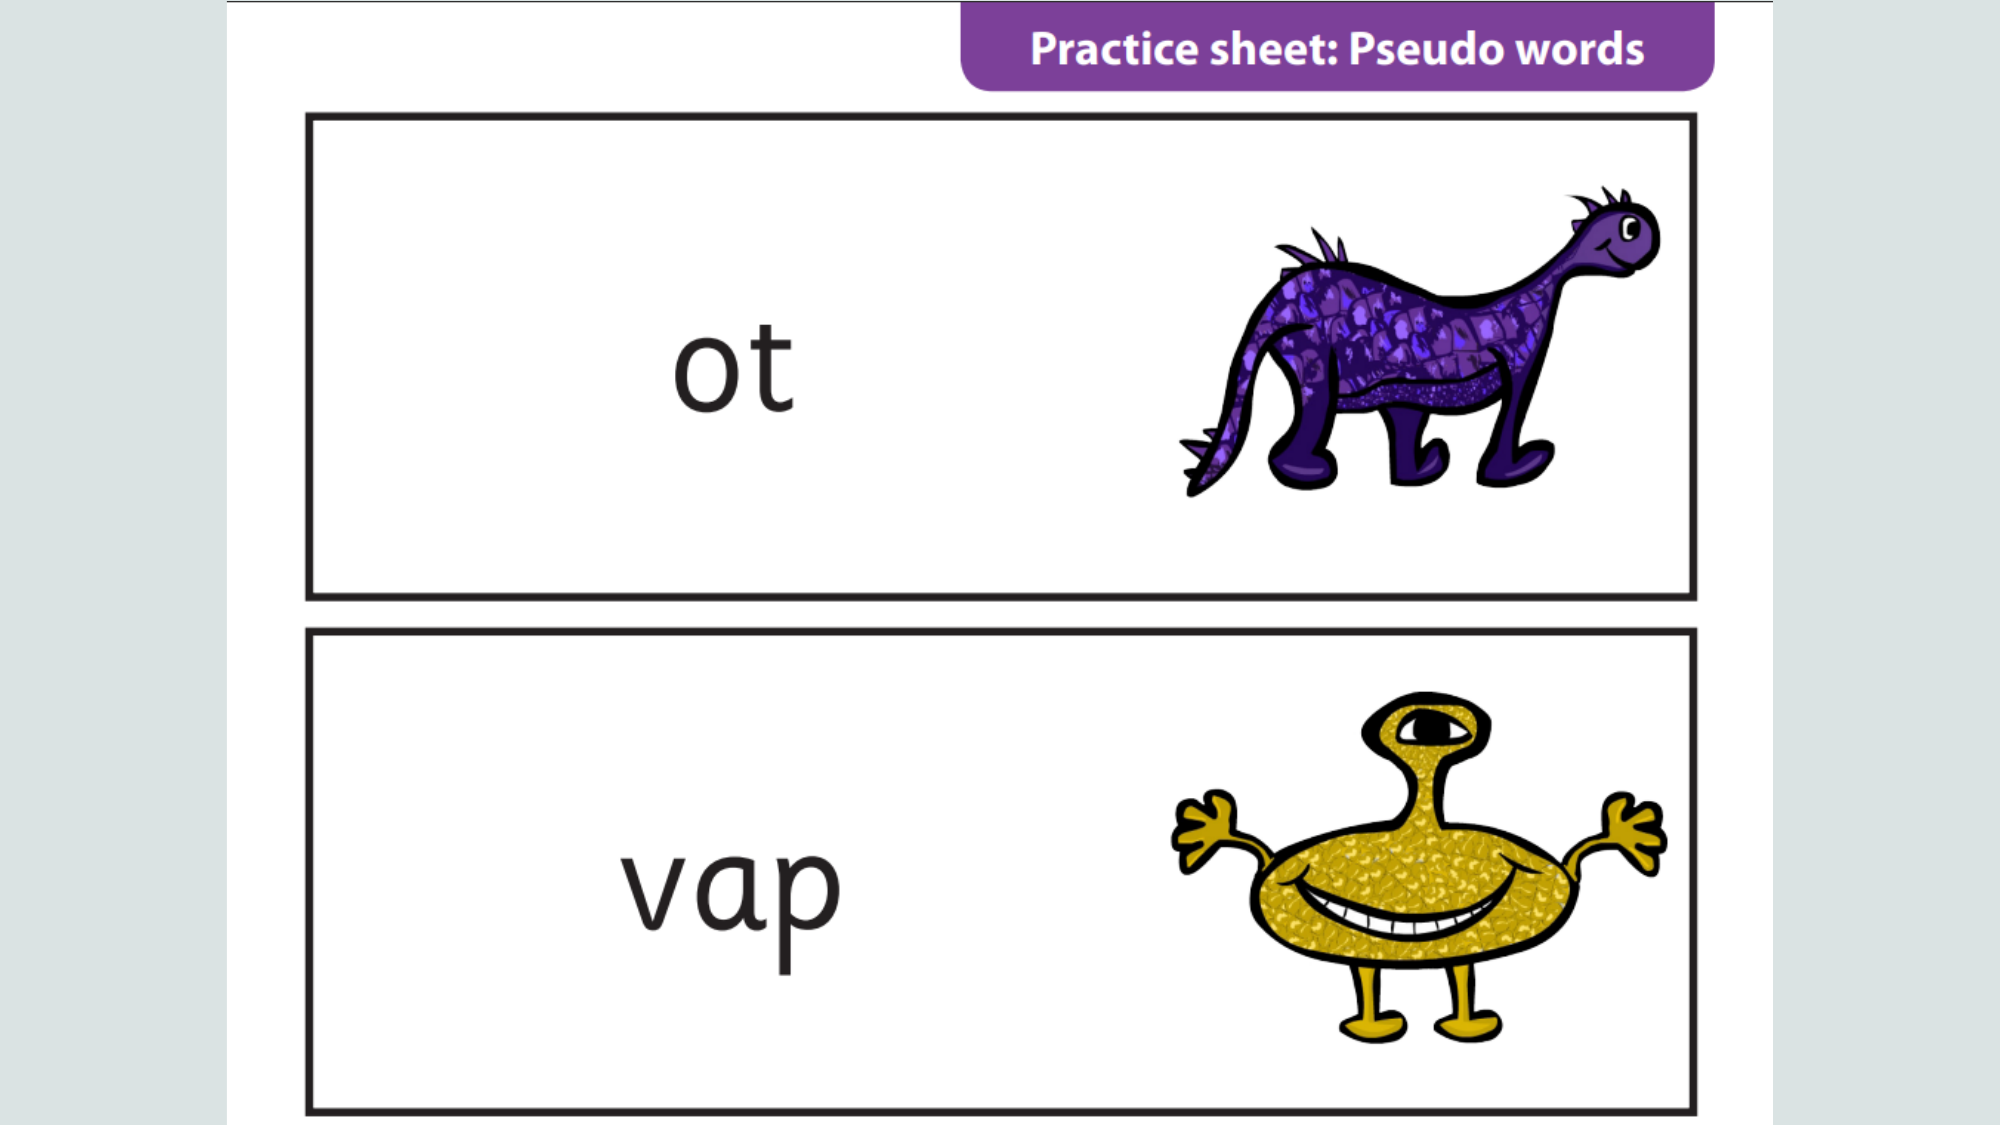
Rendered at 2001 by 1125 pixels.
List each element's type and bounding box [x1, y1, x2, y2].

picture [226, 1, 1774, 1125]
